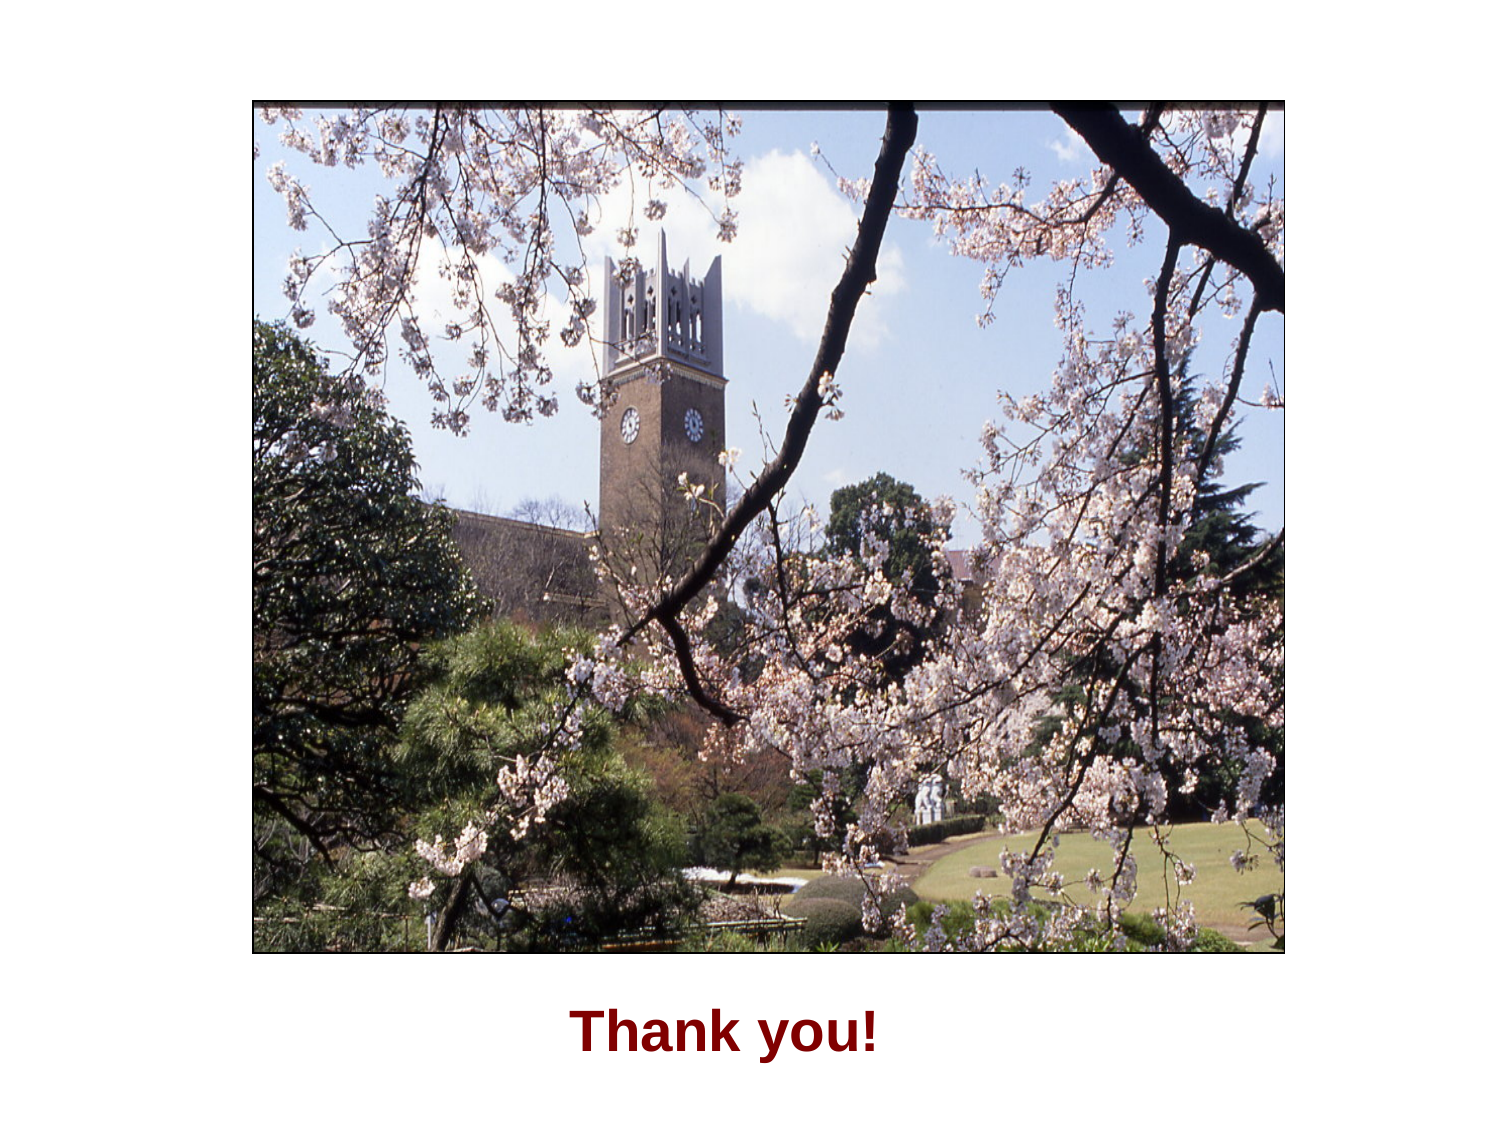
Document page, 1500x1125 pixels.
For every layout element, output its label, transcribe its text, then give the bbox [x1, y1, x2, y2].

picture [253, 101, 1284, 953]
title Thank you! [294, 975, 1195, 1071]
